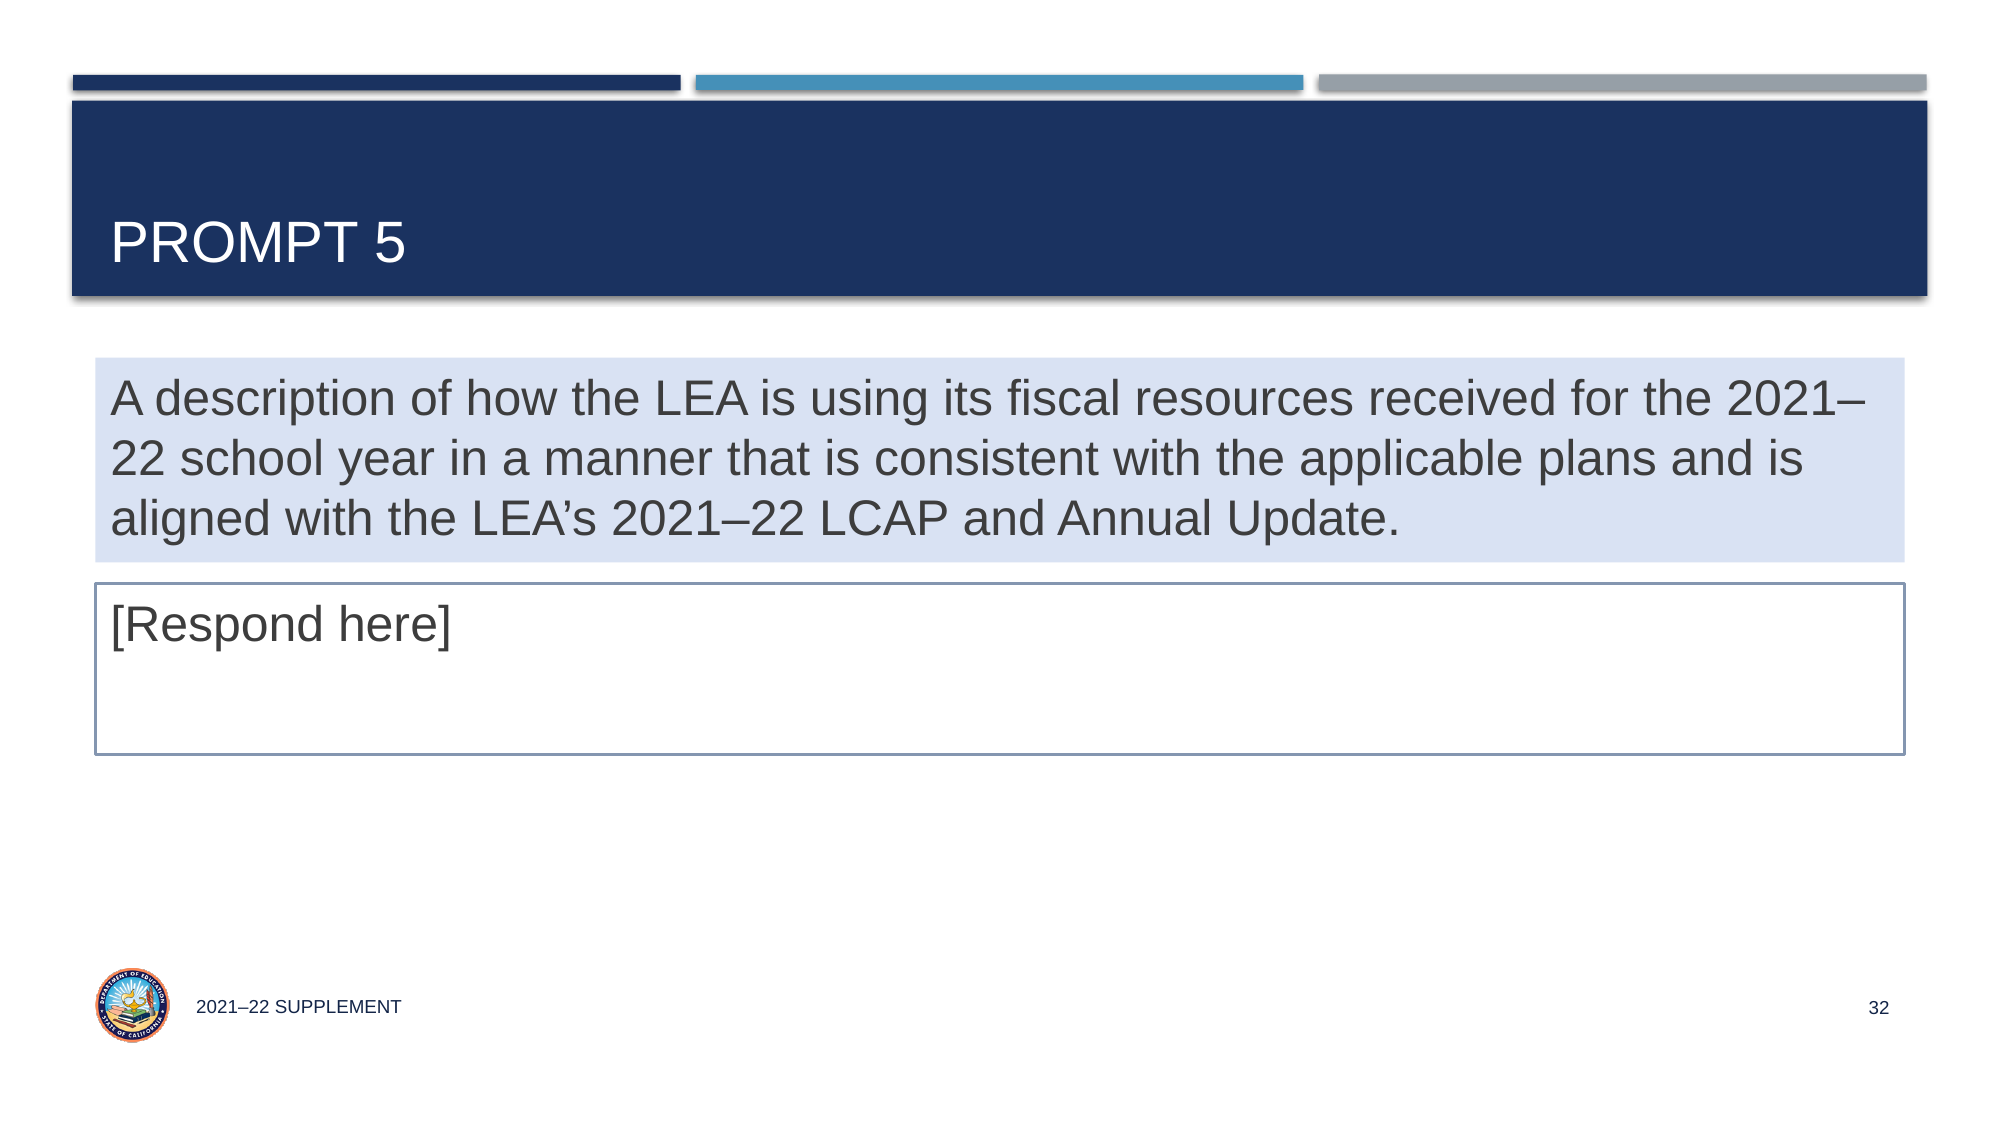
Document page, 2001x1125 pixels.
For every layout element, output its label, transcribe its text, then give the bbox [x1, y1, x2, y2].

footer 2021–22 Supplement [181, 976, 1231, 1037]
slide_number 32 [1732, 977, 1905, 1037]
list [Respond here] [95, 583, 1905, 755]
list A description of how the LEA is using its fiscal resources received for the 2021–22 school year in a manner that is consistent with the applicable plans and is aligned with the LEA’s 2021–22 LCAP and Annual Update. [95, 357, 1905, 563]
picture [95, 968, 171, 1044]
title Prompt 5 [95, 115, 1905, 282]
